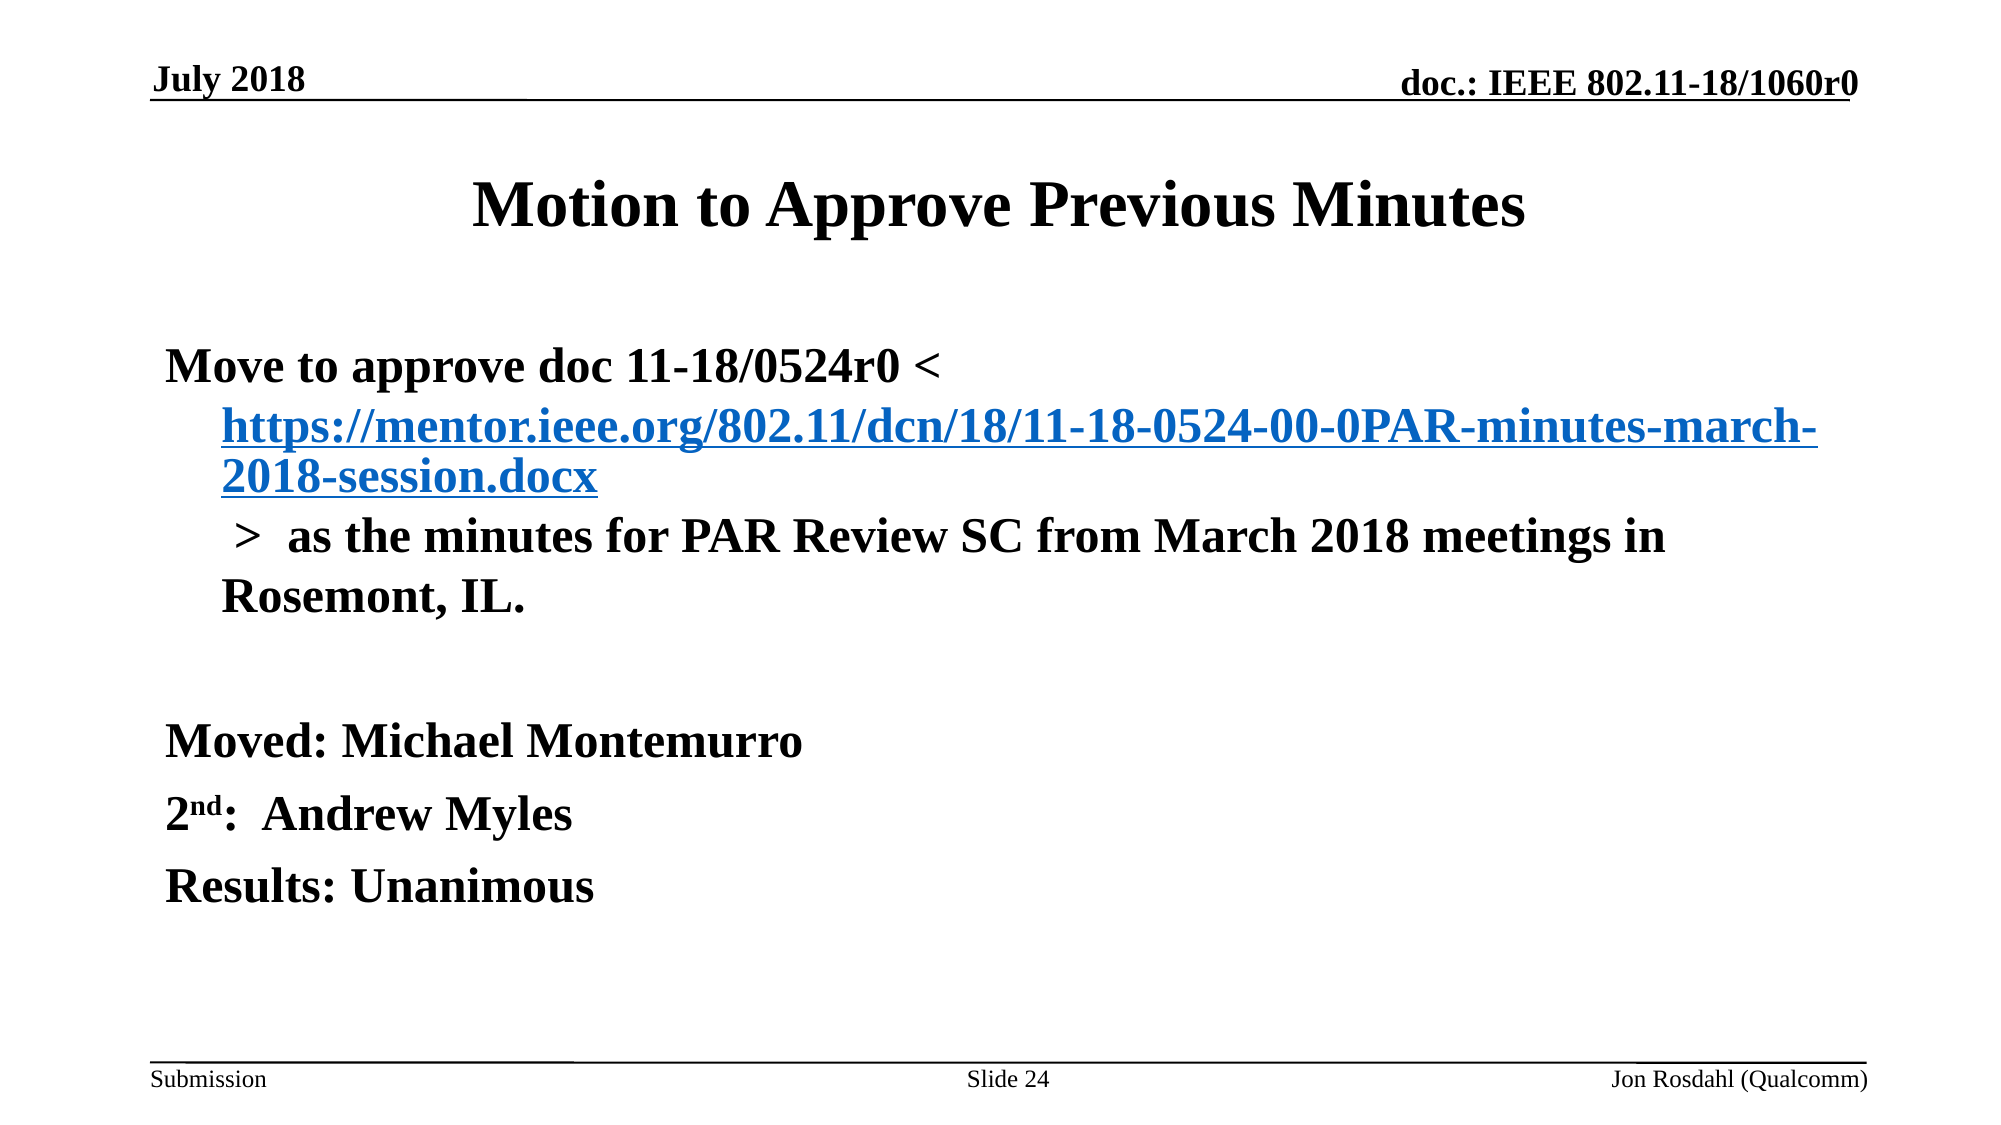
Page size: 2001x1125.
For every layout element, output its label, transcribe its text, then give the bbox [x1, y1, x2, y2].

footer Jon Rosdahl (Qualcomm) [1171, 1061, 1869, 1093]
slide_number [152, 54, 563, 100]
list Move to approve doc 11-18/0524r0 < https://mentor.ieee.org/802.11/dcn/18/11-18-0524-00-0PAR-minutes-march-2018-session.docx > as the minutes for PAR Review SC from March 2018 meetings in Rosemont, IL. Moved: Michael Montemurro 2nd: Andrew Myles Results: Unanimous [149, 324, 1850, 1000]
slide_number Slide 24 [950, 1061, 1067, 1123]
title Motion to Approve Previous Minutes [149, 112, 1850, 288]
